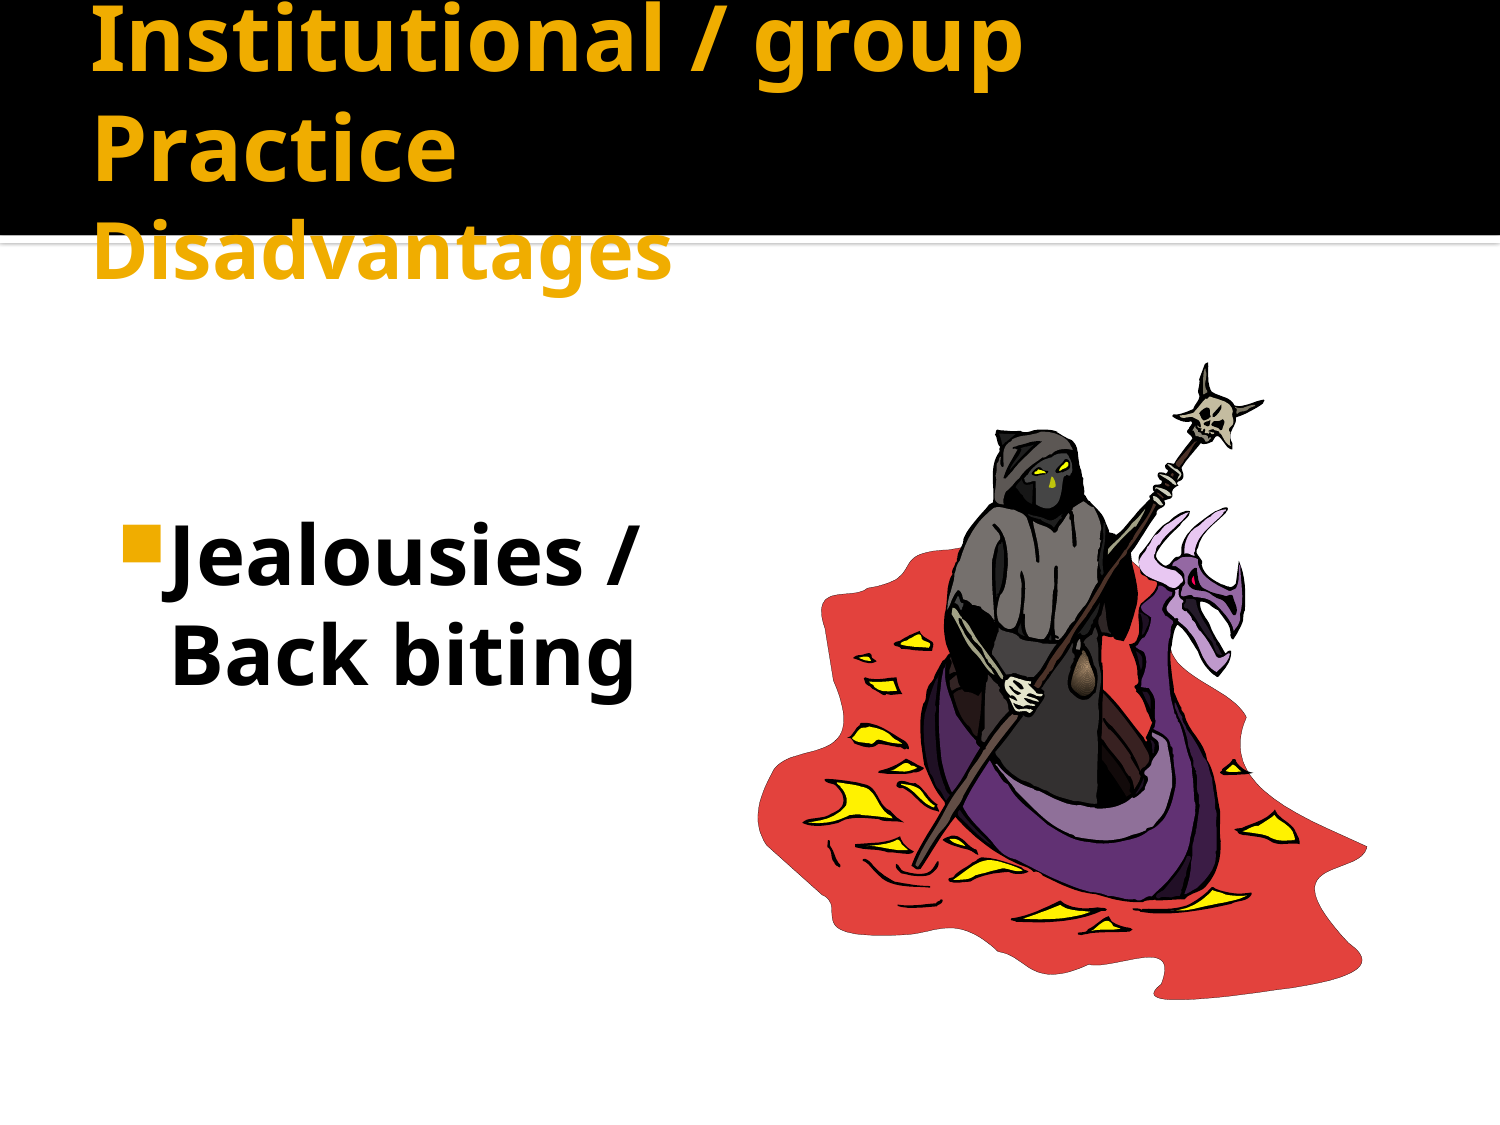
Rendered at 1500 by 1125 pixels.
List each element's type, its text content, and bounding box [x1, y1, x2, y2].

list Jealousies / Back biting [87, 487, 838, 1050]
title Institutional / group Practice Disadvantages [75, 24, 1425, 250]
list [757, 362, 1368, 1000]
